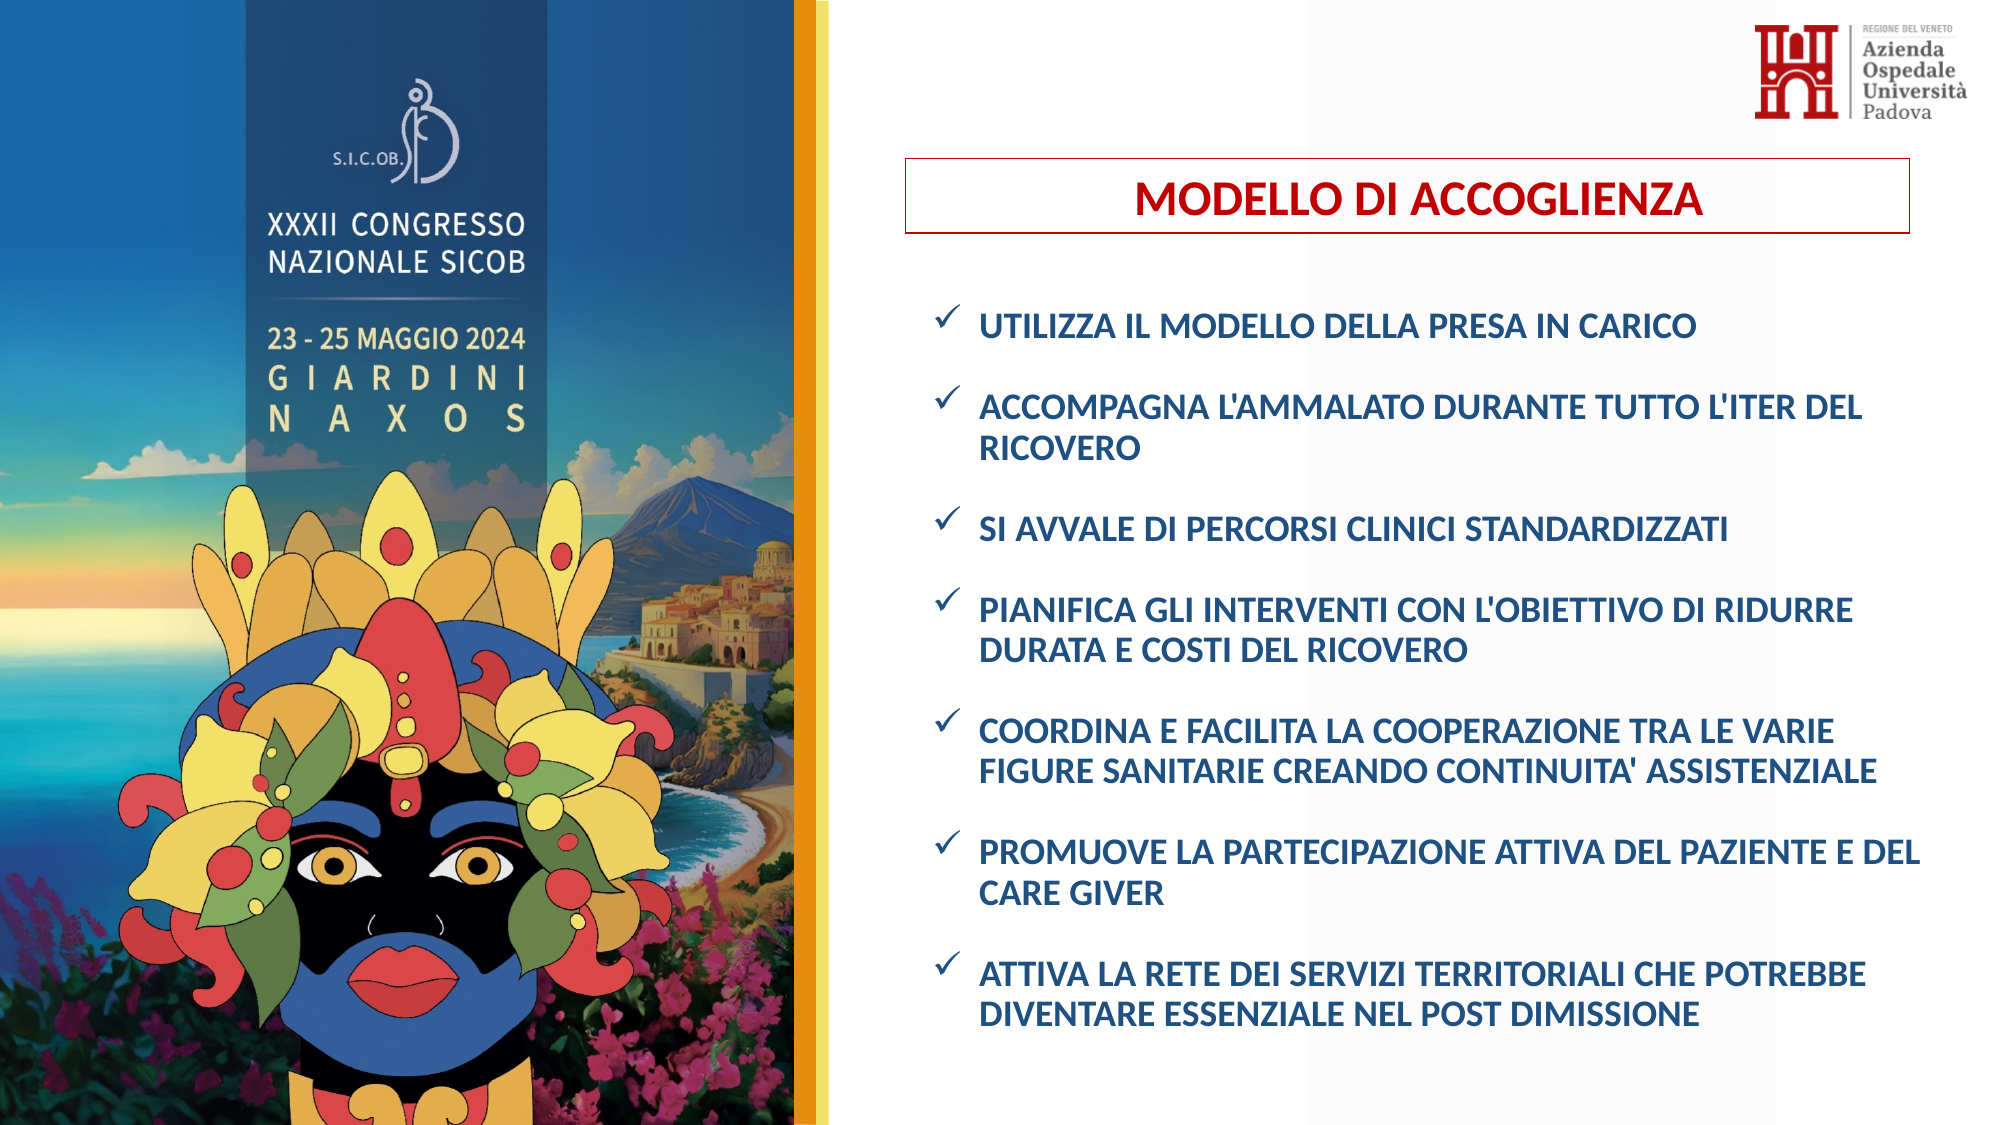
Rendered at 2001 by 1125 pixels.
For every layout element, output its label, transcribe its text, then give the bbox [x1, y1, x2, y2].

picture [0, 0, 794, 1125]
text_box UTILIZZA IL MODELLO DELLA PRESA IN CARICO ACCOMPAGNA L'AMMALATO DURANTE TUTTO L'ITER DEL RICOVERO SI AVVALE DI PERCORSI CLINICI STANDARDIZZATI PIANIFICA GLI INTERVENTI CON L'OBIETTIVO DI RIDURRE DURATA E COSTI DEL RICOVERO COORDINA E FACILITA LA COOPERAZIONE TRA LE VARIE FIGURE SANITARIE CREANDO CONTINUITA' ASSISTENZIALE PROMUOVE LA PARTECIPAZIONE ATTIVA DEL PAZIENTE E DEL CARE GIVER ATTIVA LA RETE DEI SERVIZI TERRITORIALI CHE POTREBBE DIVENTARE ESSENZIALE NEL POST DIMISSIONE [917, 273, 1969, 1043]
picture [1755, 25, 1969, 119]
picture [99, 789, 115, 793]
text_box MODELLO DI ACCOGLIENZA [905, 158, 1910, 233]
text_box [1627, 949, 1831, 1021]
